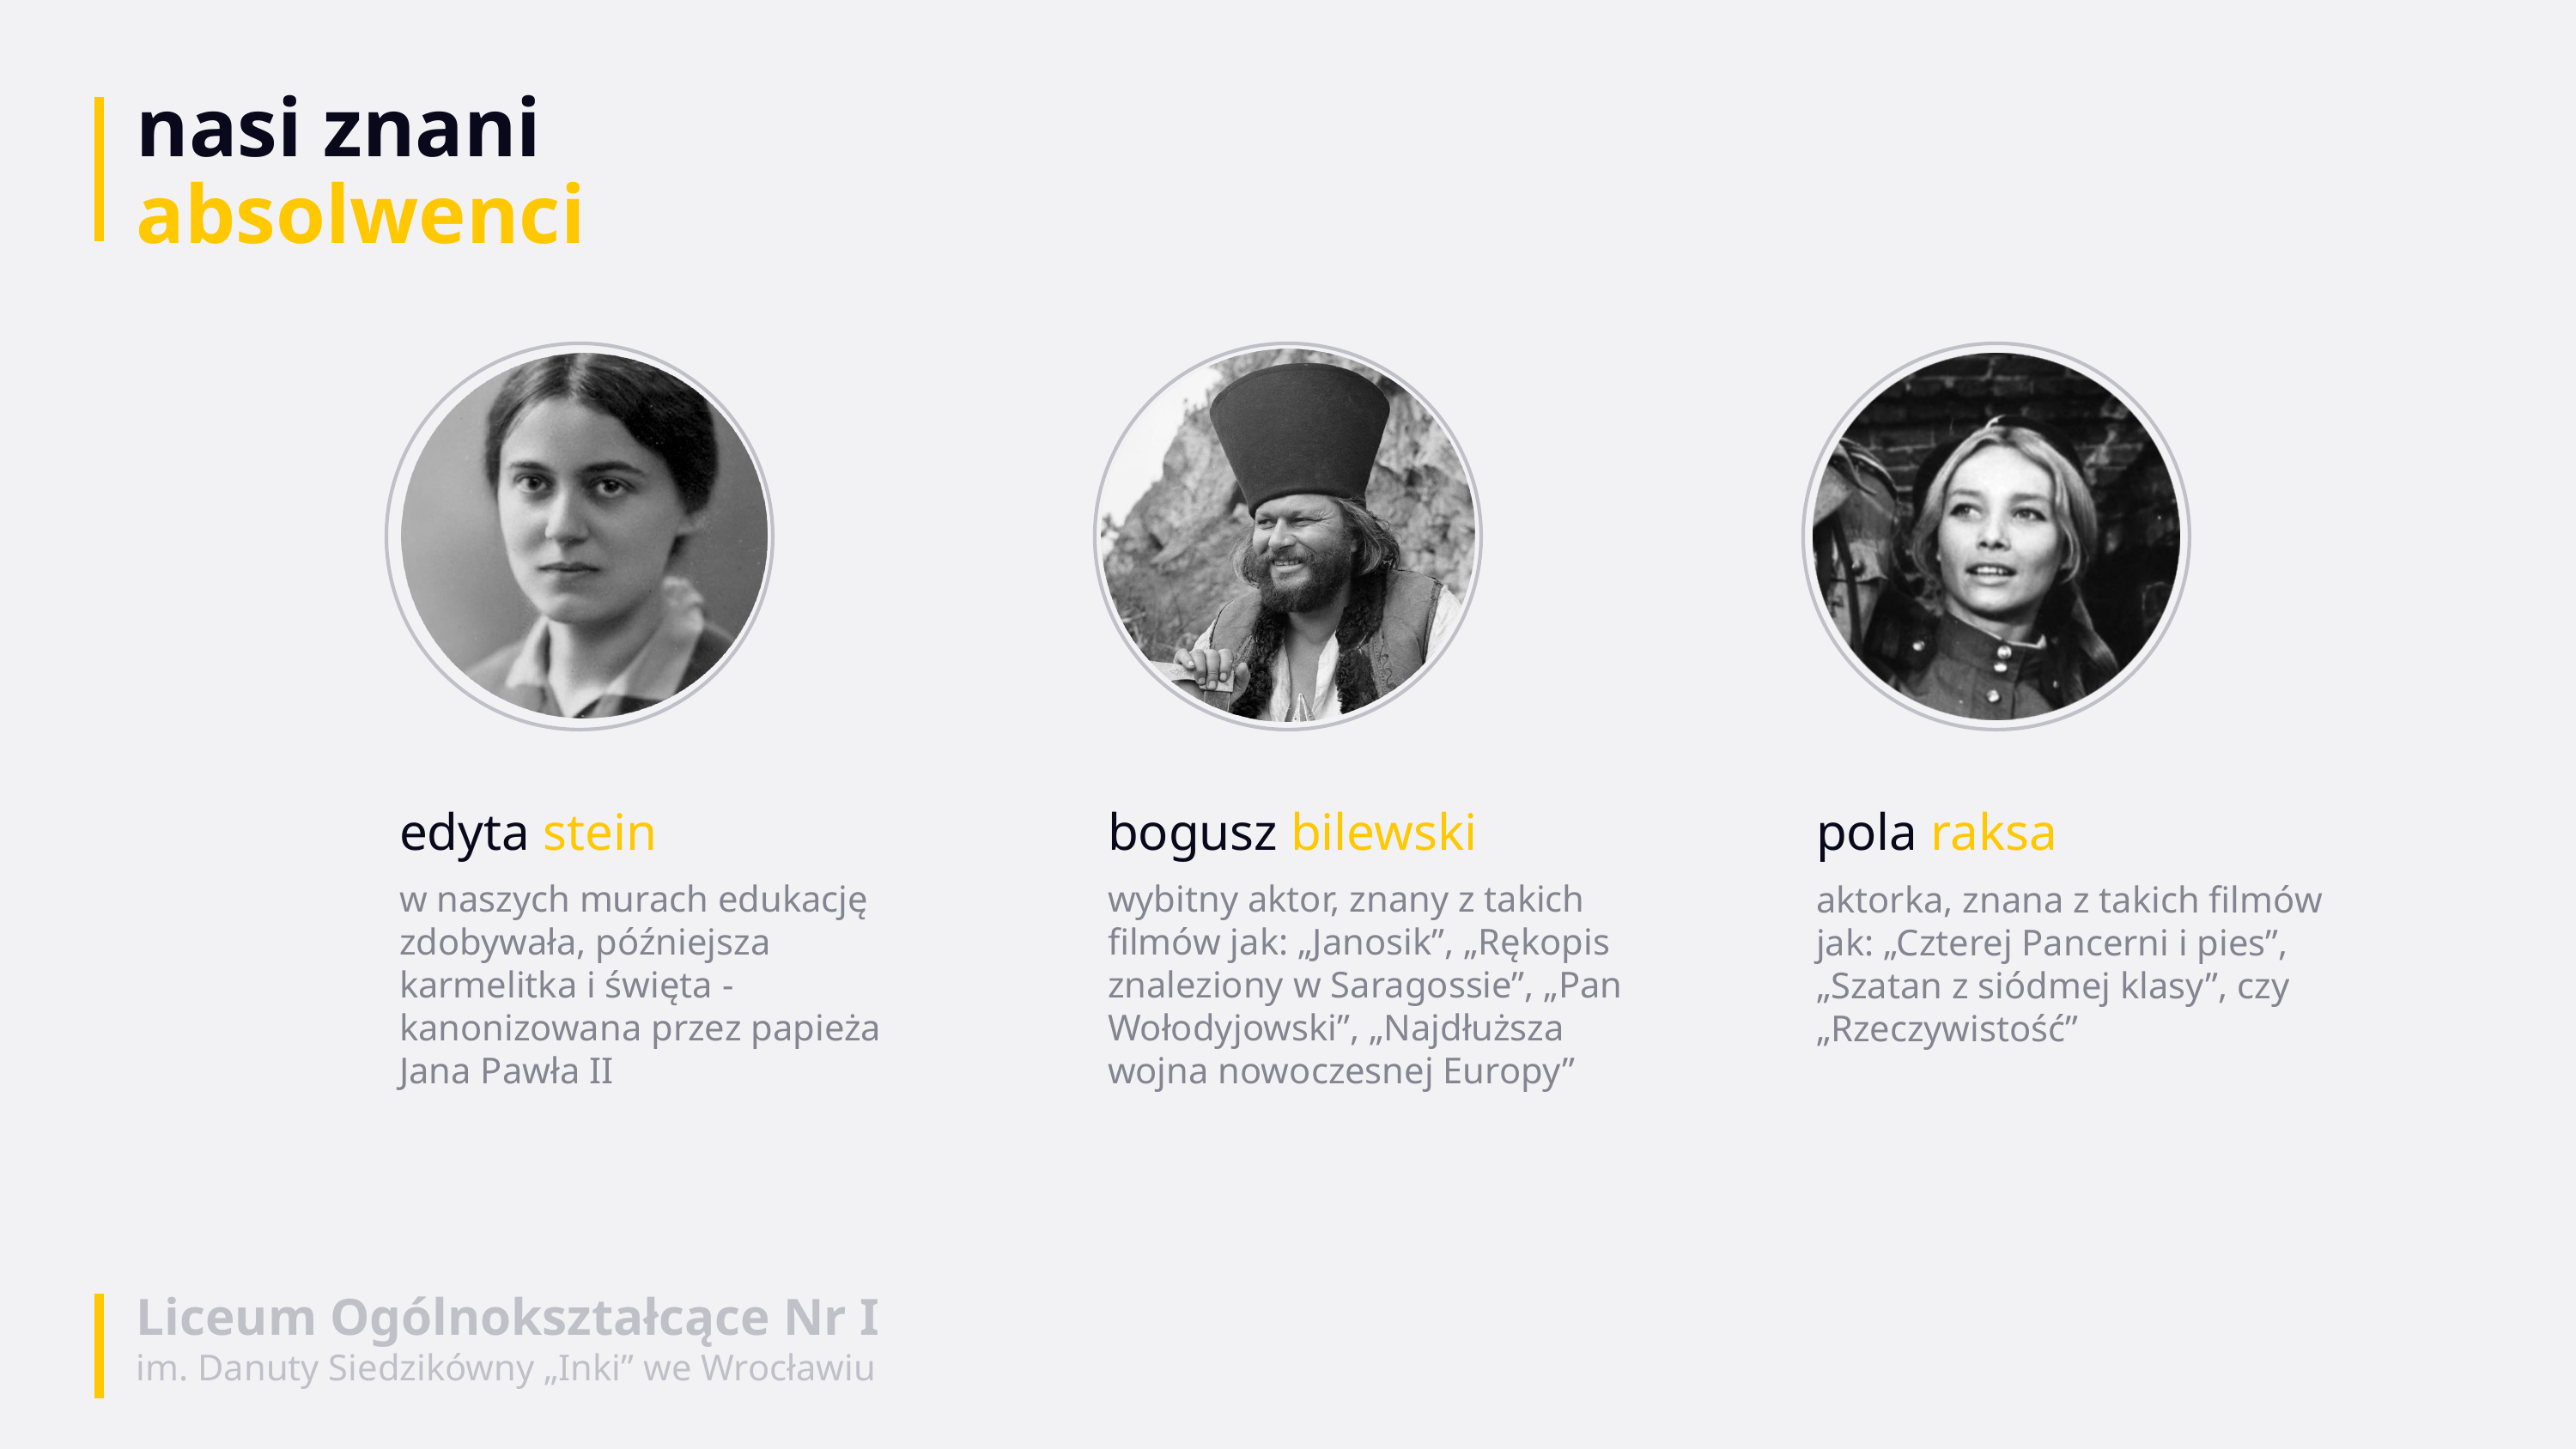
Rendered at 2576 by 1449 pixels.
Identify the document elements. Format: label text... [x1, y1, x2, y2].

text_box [1802, 343, 2347, 1058]
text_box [1094, 343, 1675, 1100]
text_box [386, 343, 930, 1100]
title nasi znani absolwenci [123, 80, 891, 270]
